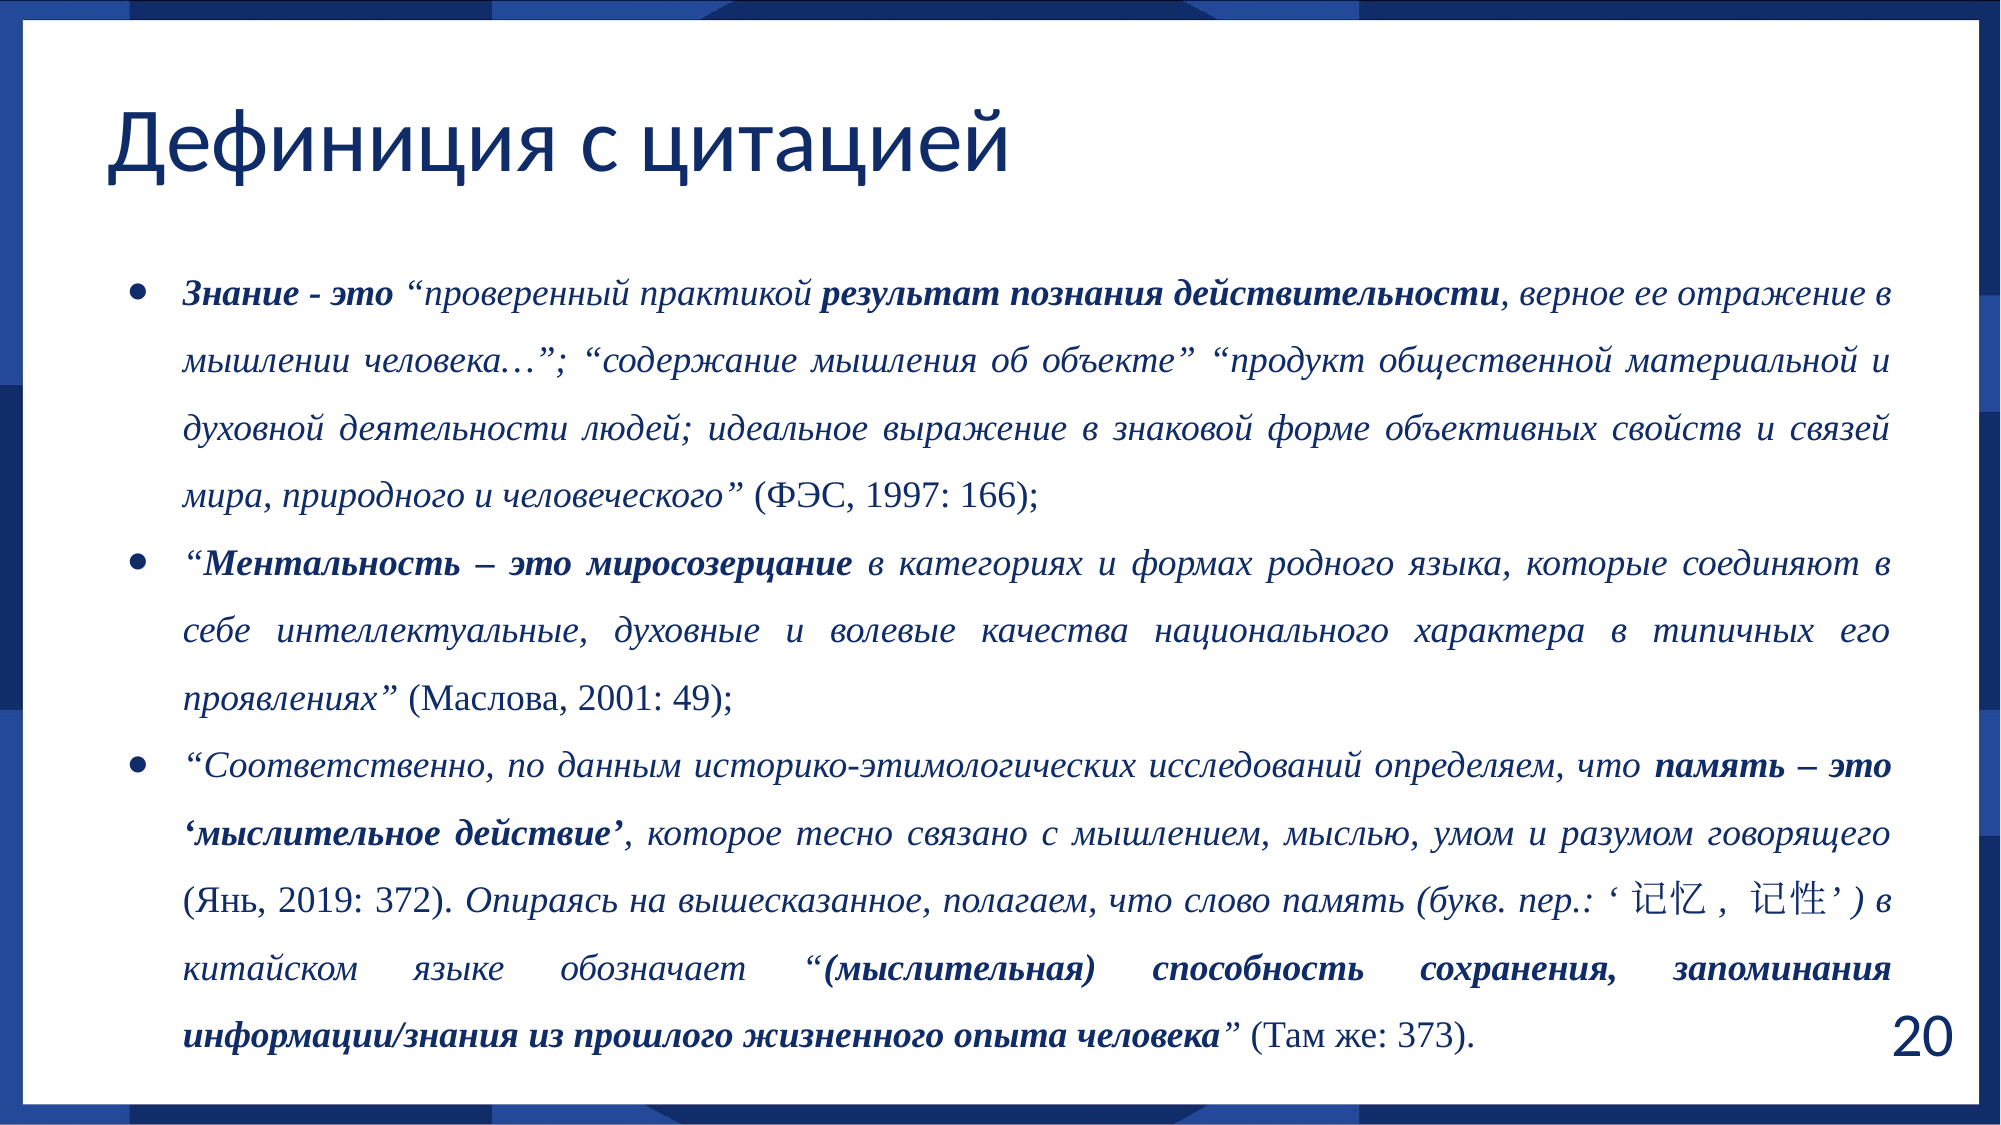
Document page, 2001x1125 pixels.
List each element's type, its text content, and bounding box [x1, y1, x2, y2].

slide_number ‹#› [1849, 986, 1970, 1073]
list Знание - это “проверенный практикой результат познания действительности, верное ее отражение в мышлении человека…”; “содержание мышления об объекте” “продукт общественной материальной и духовной деятельности людей; идеальное выражение в знаковой форме объективных свойств и связей мира, природного и человеческого” (ФЭС, 1997: 166); “Ментальность – это миросозерцание в категориях и формах родного языка, которые соединяют в себе интеллектуальные, духовные и волевые качества национального характера в типичных его проявлениях” (Маслова, 2001: 49); “Соответственно, по данным историко-этимологических исследований определяем, что память – это ‘мыслительное действие’, которое тесно связано с мышлением, мыслью, умом и разумом говорящего (Янь, 2019: 372). Опираясь на вышесказанное, полагаем, что слово память (букв. пер.: ‘记忆, 记性’) в китайском языке обозначает “(мыслительная) способность сохранения, запоминания информации/знания из прошлого жизненного опыта человека” (Там же: 373). [93, 237, 1907, 987]
picture [0, 0, 2001, 1125]
title Дефиниция с цитацией [93, 78, 1907, 206]
